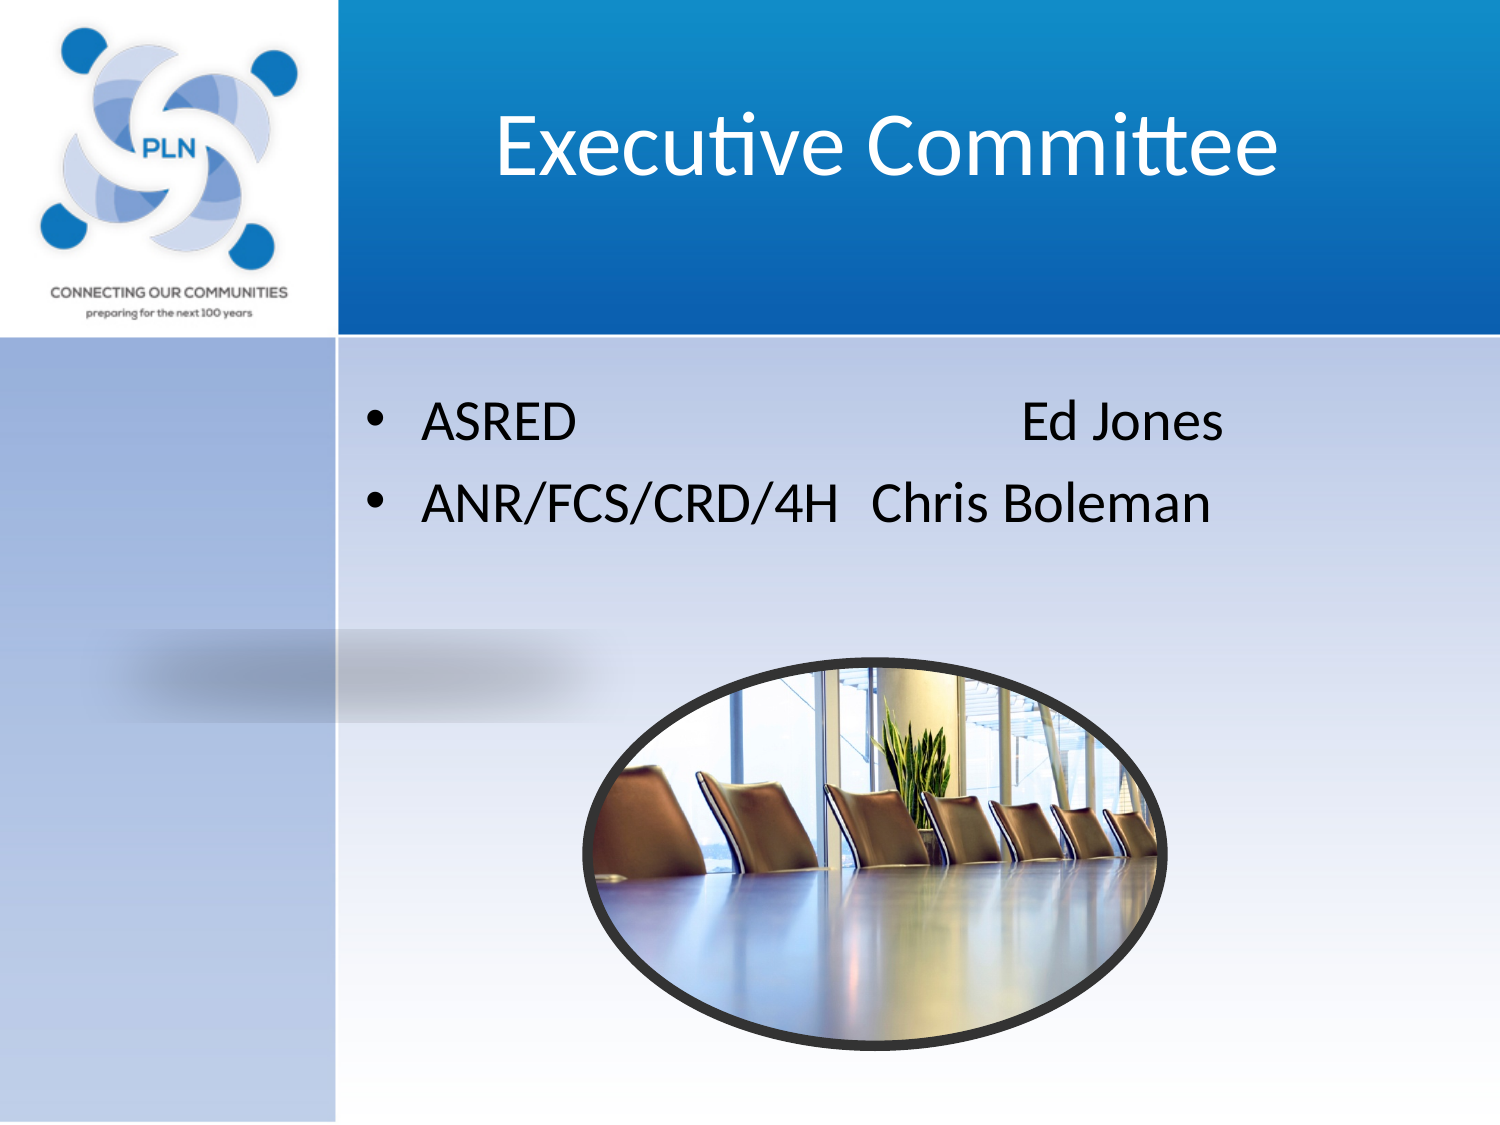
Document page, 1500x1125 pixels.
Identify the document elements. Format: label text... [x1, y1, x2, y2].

picture [0, 0, 1500, 1125]
list ASRED Ed Jones ANR/FCS/CRD/4H Chris Boleman [350, 375, 1438, 700]
title Executive Committee [350, 45, 1425, 233]
